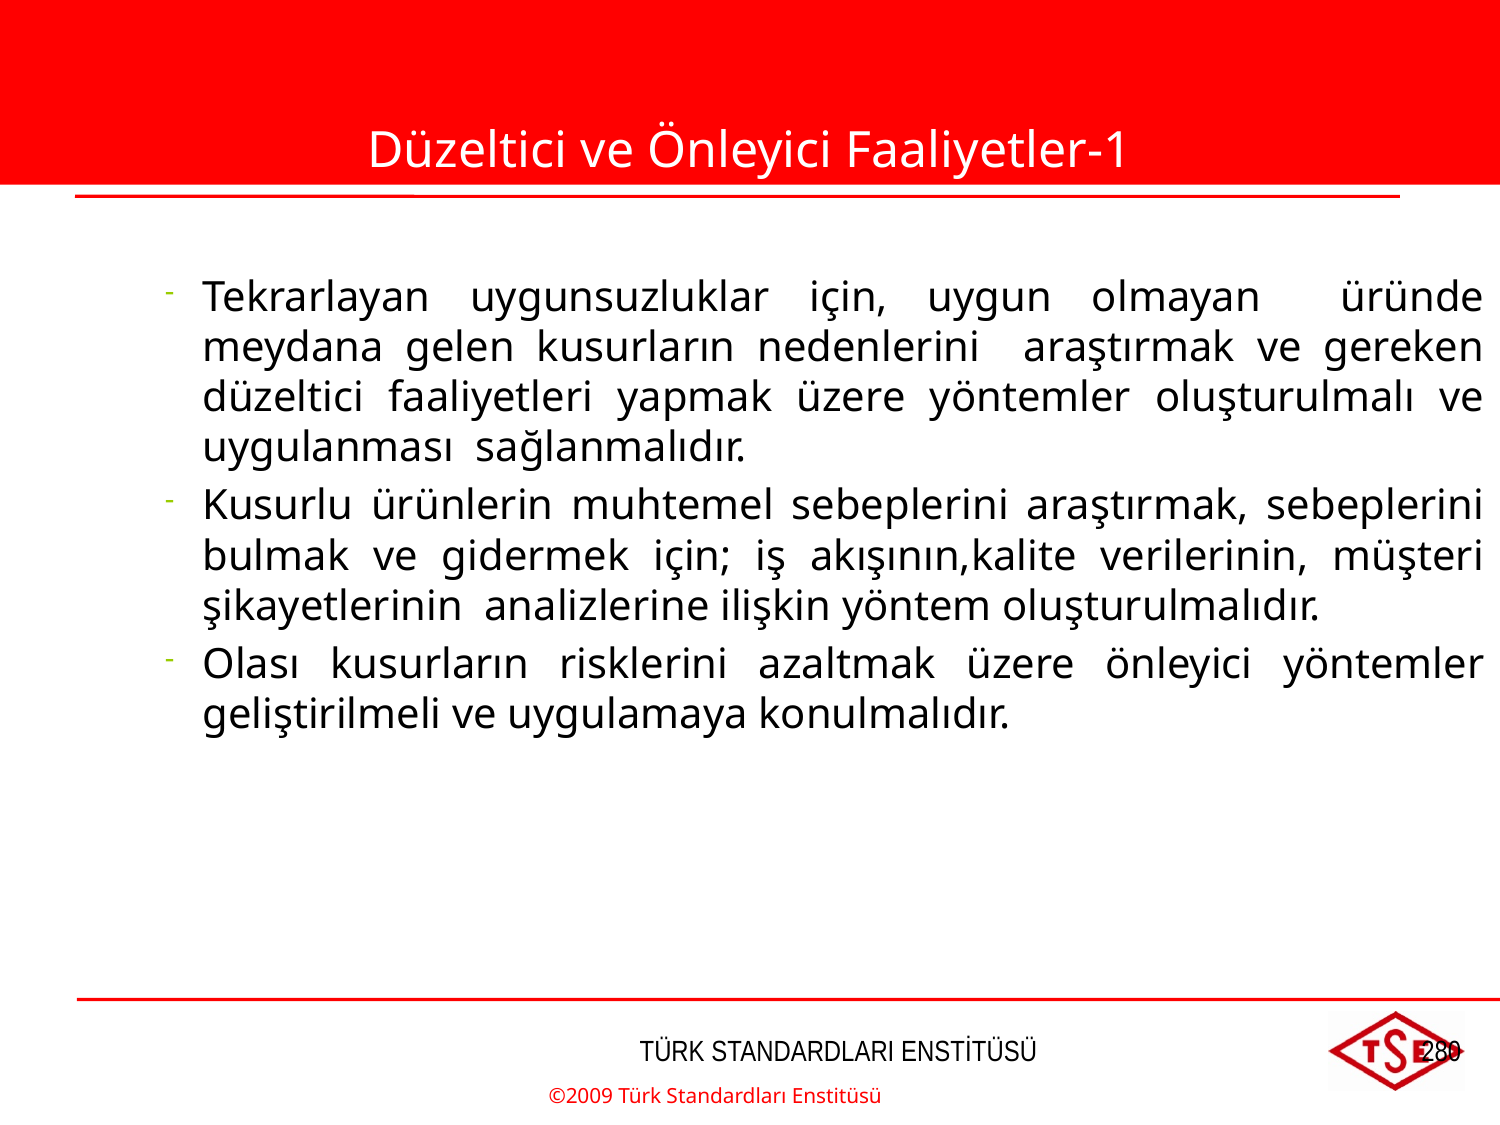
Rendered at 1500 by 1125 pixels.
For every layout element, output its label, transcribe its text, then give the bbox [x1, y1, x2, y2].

footer ©2009 Türk Standardları Enstitüsü [442, 1024, 988, 1101]
text_box TÜRK STANDARDLARI ENSTİTÜSÜ [601, 1024, 1076, 1100]
title Düzeltici ve Önleyici Faaliyetler-1 [0, 0, 1500, 185]
picture [1328, 1011, 1465, 1024]
list Tekrarlayan uygunsuzluklar için, uygun olmayan üründe meydana gelen kusurların nedenlerini araştırmak ve gereken düzeltici faaliyetleri yapmak üzere yöntemler oluşturulmalı ve uygulanması sağlanmalıdır. Kusurlu ürünlerin muhtemel sebeplerini araştırmak, sebeplerini bulmak ve gidermek için; iş akışının,kalite verilerinin, müşteri şikayetlerinin analizlerine ilişkin yöntem oluşturulmalıdır. Olası kusurların risklerini azaltmak üzere önleyici yöntemler geliştirilmeli ve uygulamaya konulmalıdır. [0, 262, 1500, 1006]
text_box 280 [1163, 1024, 1476, 1100]
